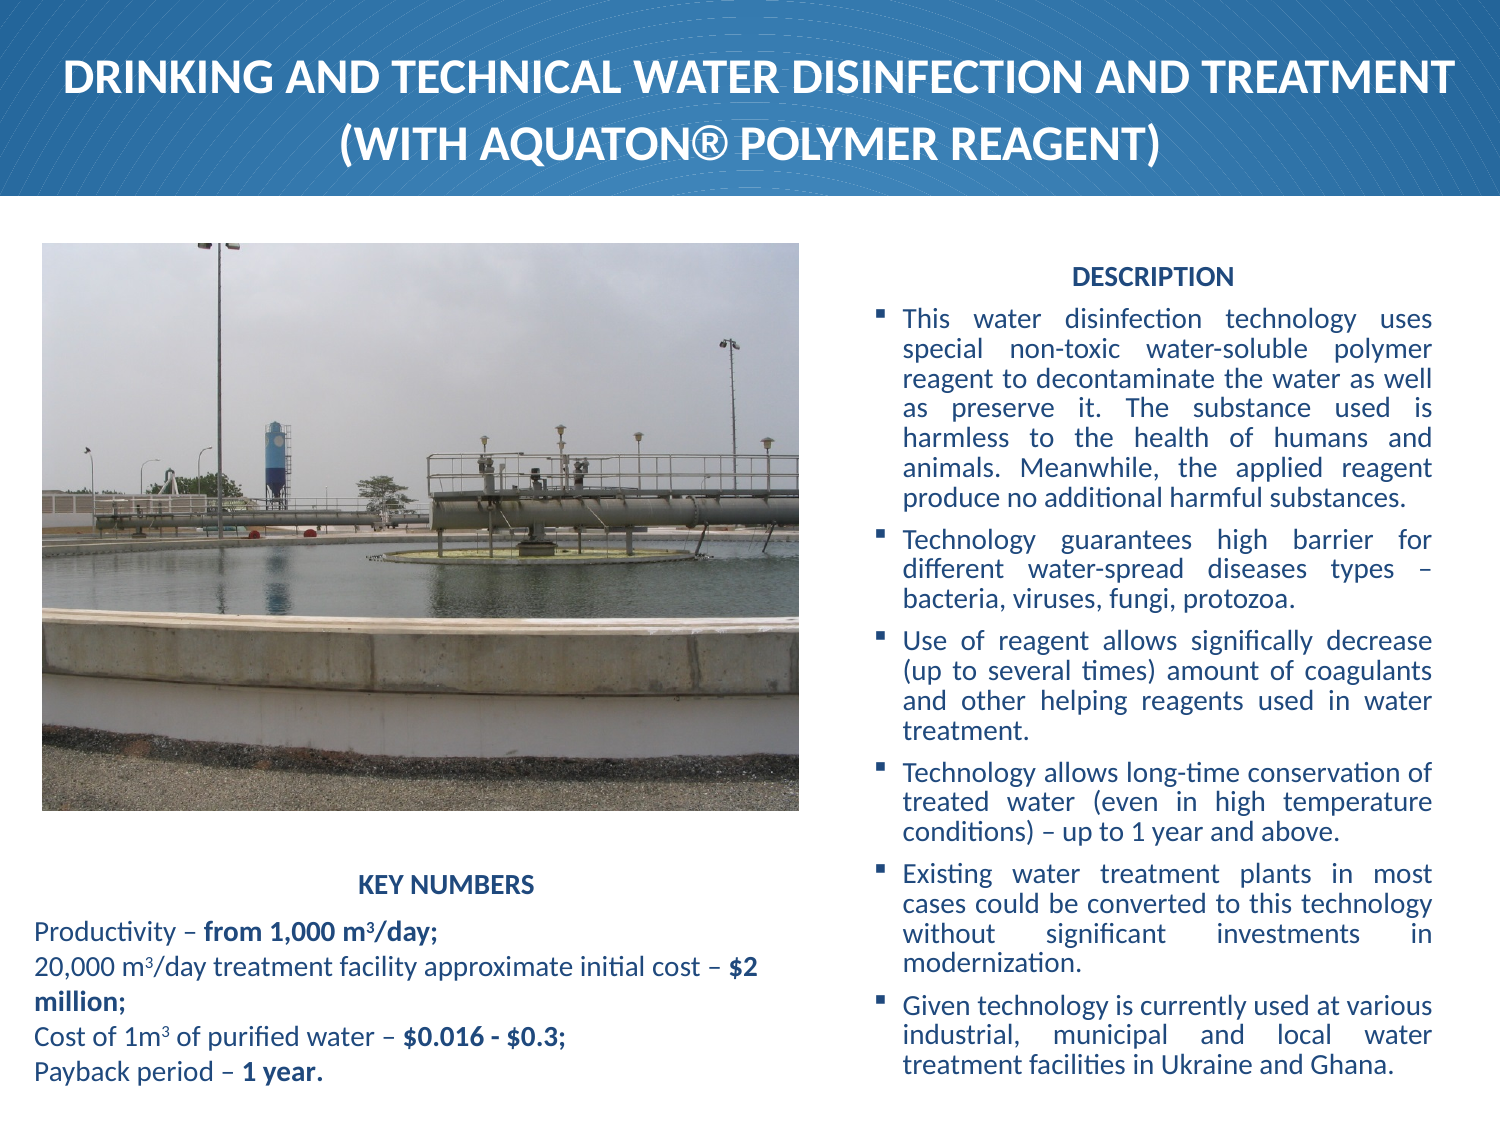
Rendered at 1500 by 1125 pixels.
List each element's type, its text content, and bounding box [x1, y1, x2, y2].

text_box DESCRIPTION This water disinfection technology uses special non-toxic water-soluble polymer reagent to decontaminate the water as well as preserve it. The substance used is harmless to the health of humans and animals. Meanwhile, the applied reagent produce no additional harmful substances. Technology guarantees high barrier for different water-spread diseases types – bacteria, viruses, fungi, protozoa. Use of reagent allows significally decrease (up to several times) amount of coagulants and other helping reagents used in water treatment. Technology allows long-time conservation of treated water (even in high temperature conditions) – up to 1 year and above. Existing water treatment plants in most cases could be converted to this technology without significant investments in modernization. Given technology is currently used at various industrial, municipal and local water treatment facilities in Ukraine and Ghana. [859, 255, 1448, 1088]
text_box [0, 194, 1500, 1125]
text_box DRINKING AND TECHNICAL WATER DISINFECTION AND TREATMENT (WITH AQUATON® POLYMER REAGENT) [0, 3, 1500, 178]
picture [42, 243, 799, 811]
text_box KEY NUMBERS Productivity – from 1,000 m3/day; 20,000 m3/day treatment facility approximate initial cost – $2 million; Cost of 1m3 of purified water – $0.016 - $0.3; Payback period – 1 year. [19, 857, 816, 1095]
